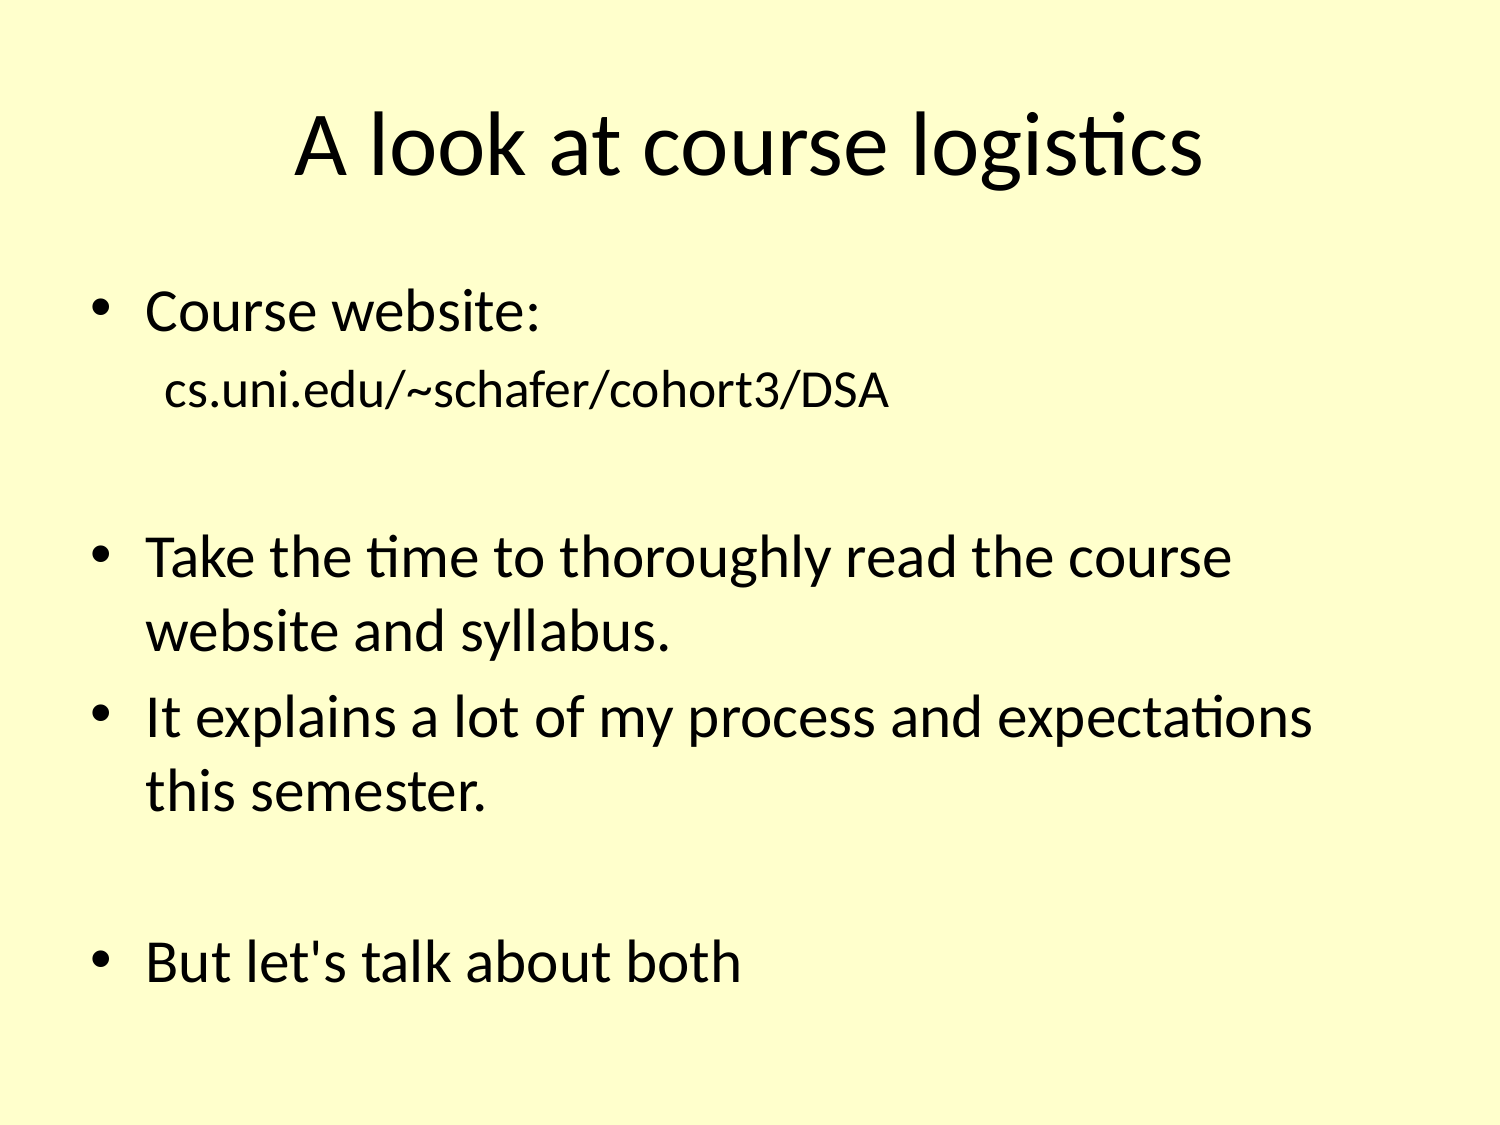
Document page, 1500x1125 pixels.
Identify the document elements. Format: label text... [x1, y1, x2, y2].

title A look at course logistics [75, 45, 1425, 233]
list Course website: cs.uni.edu/~schafer/cohort3/DSA Take the time to thoroughly read the course website and syllabus. It explains a lot of my process and expectations this semester. But let's talk about both [75, 262, 1425, 1005]
